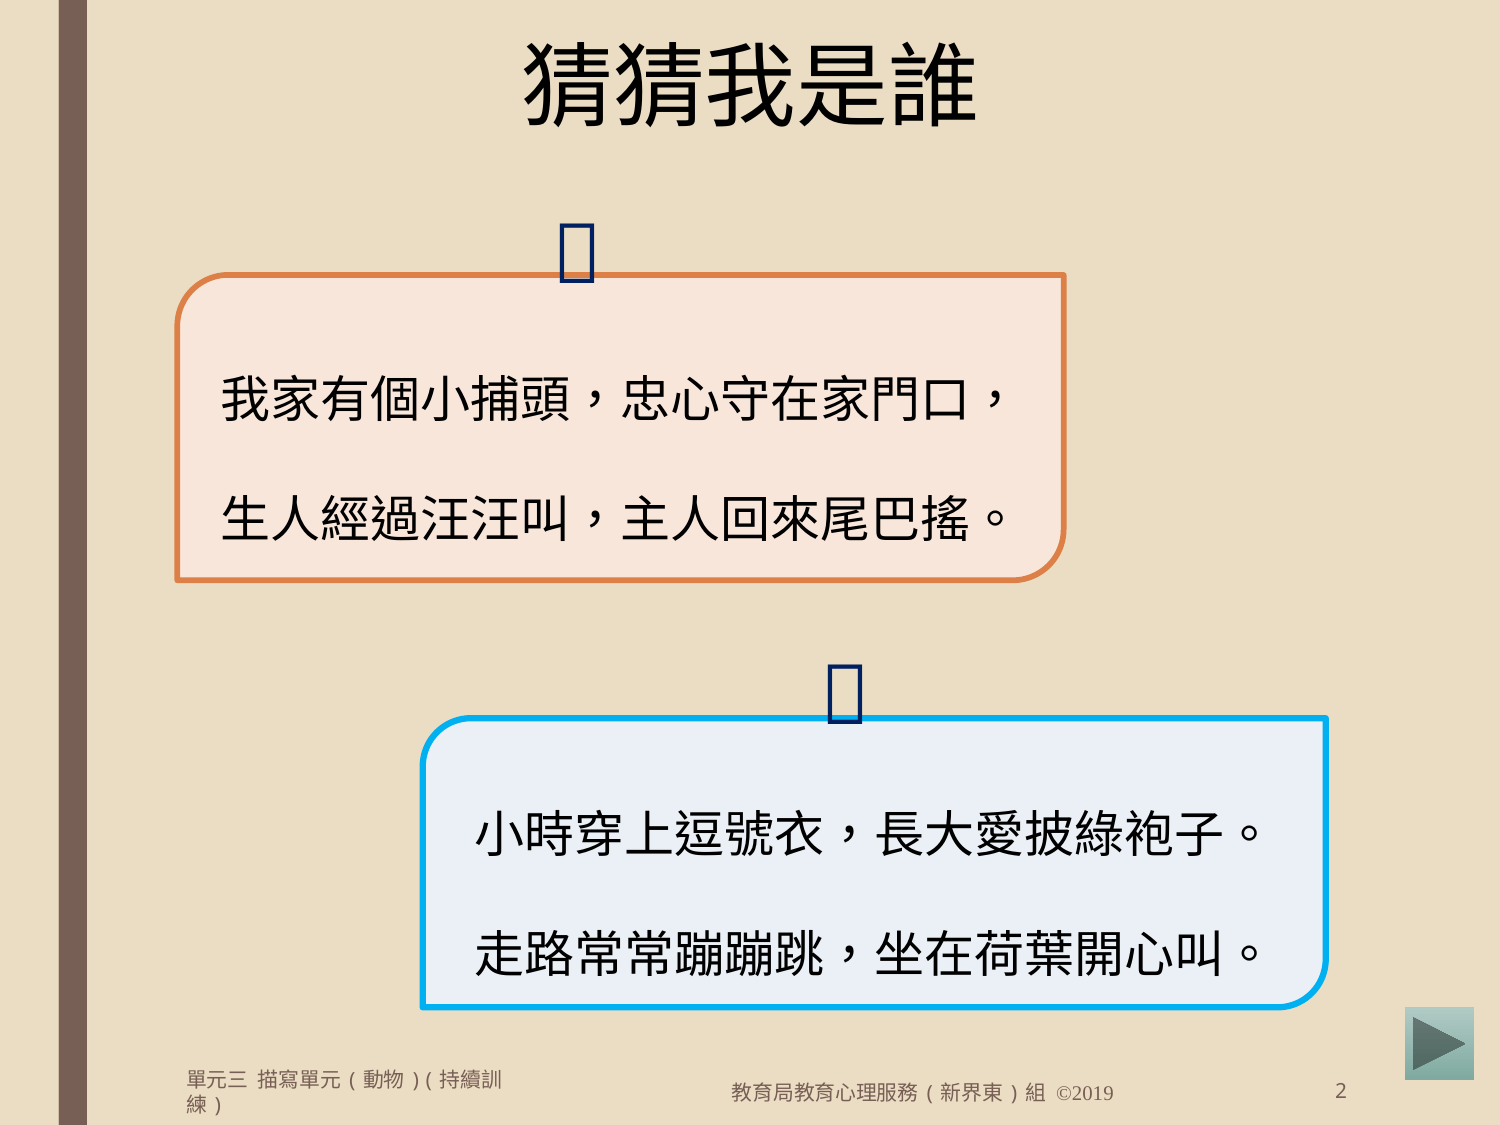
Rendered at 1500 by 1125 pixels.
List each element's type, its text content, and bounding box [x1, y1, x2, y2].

text_box 我家有個小捕頭，忠心守在家門口， 生人經過汪汪叫，主人回來尾巴搖。 [174, 272, 1067, 584]
text_box  [806, 634, 943, 749]
footer 教育局教育心理服務(新界東)組 ©2019 [355, 1058, 1129, 1125]
slide_number 單元三 描寫單元(動物)(持續訓練) [171, 1058, 355, 1125]
text_box 小時穿上逗號衣，長大愛披綠袍子。 走路常常蹦蹦跳，坐在荷葉開心叫。 [419, 715, 1329, 1011]
title 猜猜我是誰 [160, 33, 1342, 278]
slide_number 2 [1165, 1058, 1362, 1125]
text_box [1404, 1007, 1475, 1081]
text_box  [537, 192, 675, 308]
